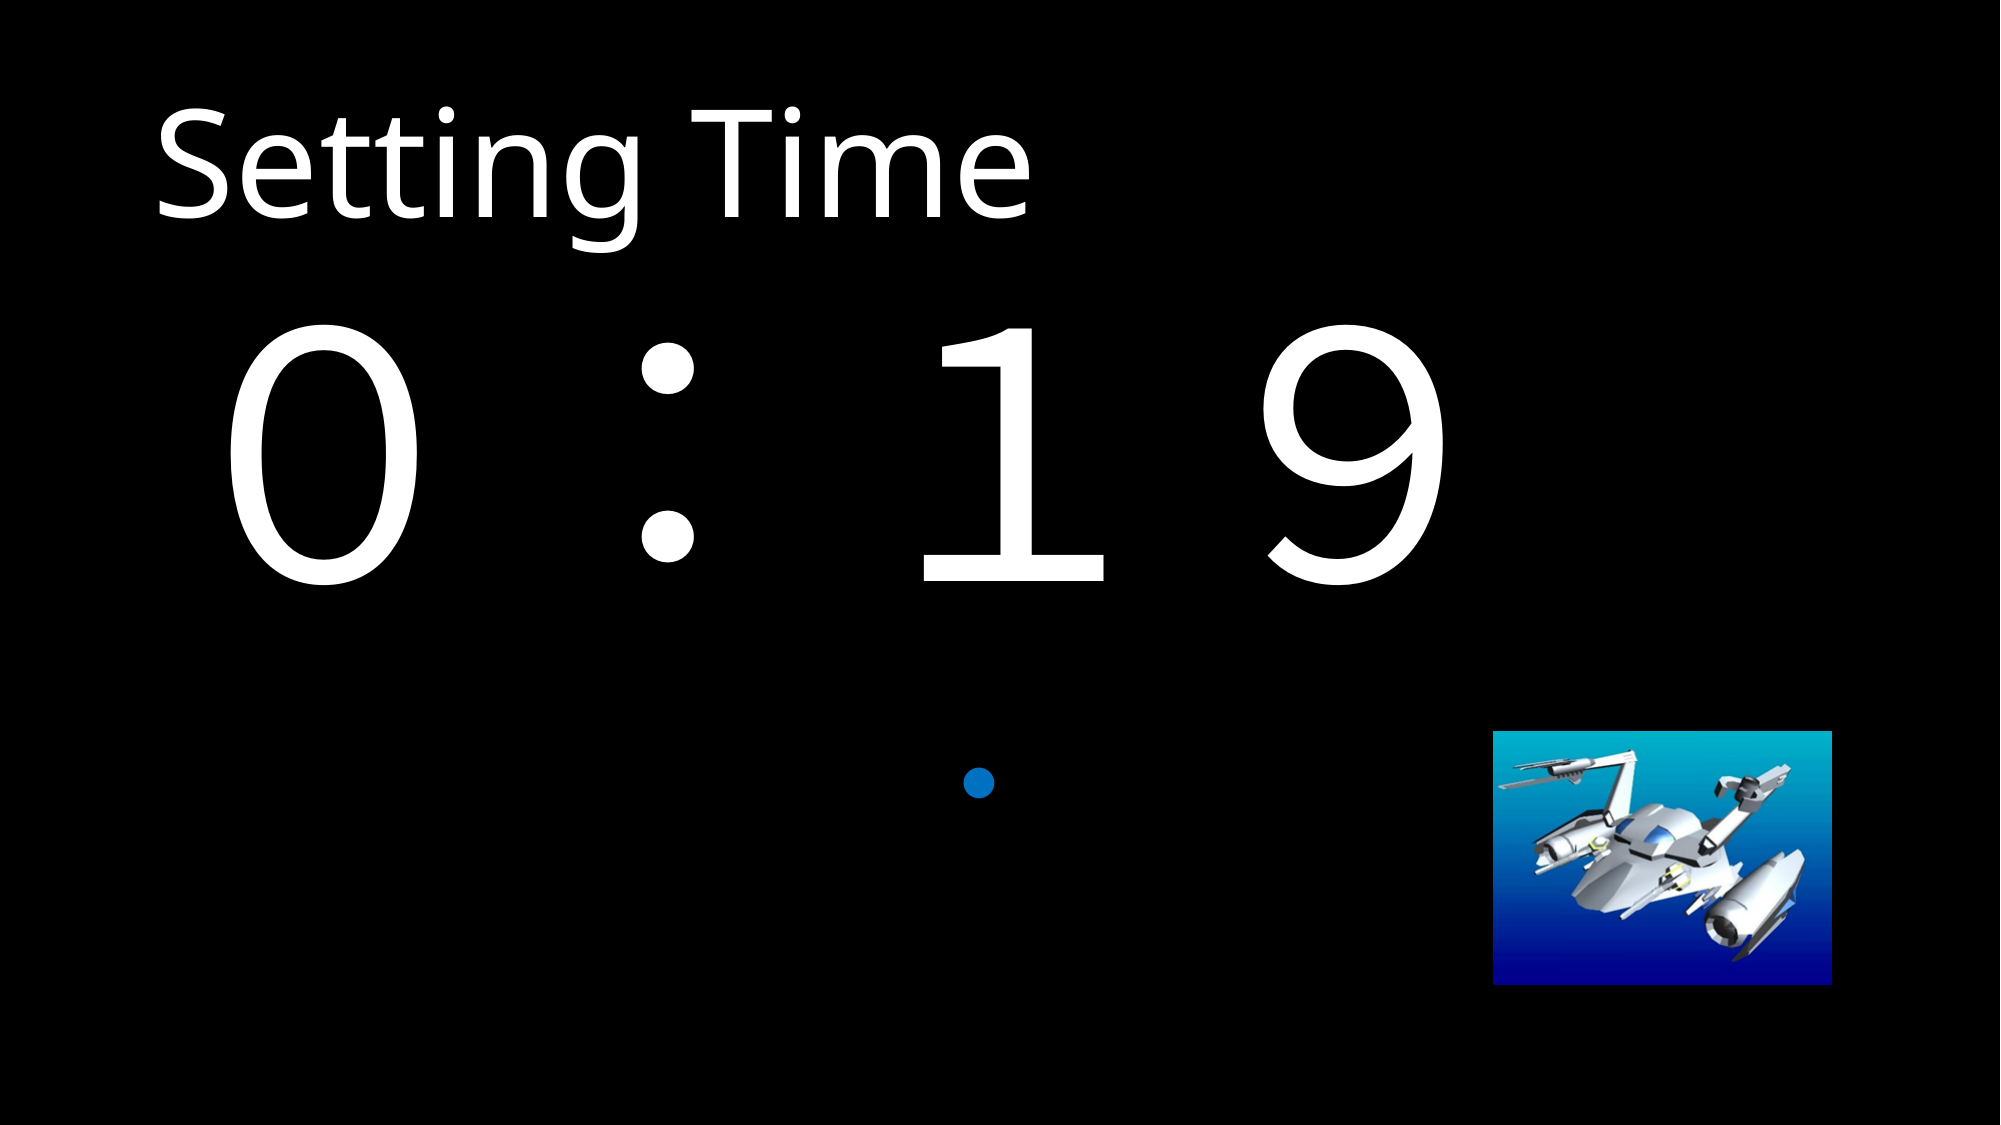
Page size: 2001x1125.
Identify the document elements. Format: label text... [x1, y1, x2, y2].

text_box ● [944, 728, 1390, 824]
title Setting Time [137, 59, 1863, 278]
list ０：１９ [137, 277, 1610, 806]
picture [1493, 731, 1832, 985]
